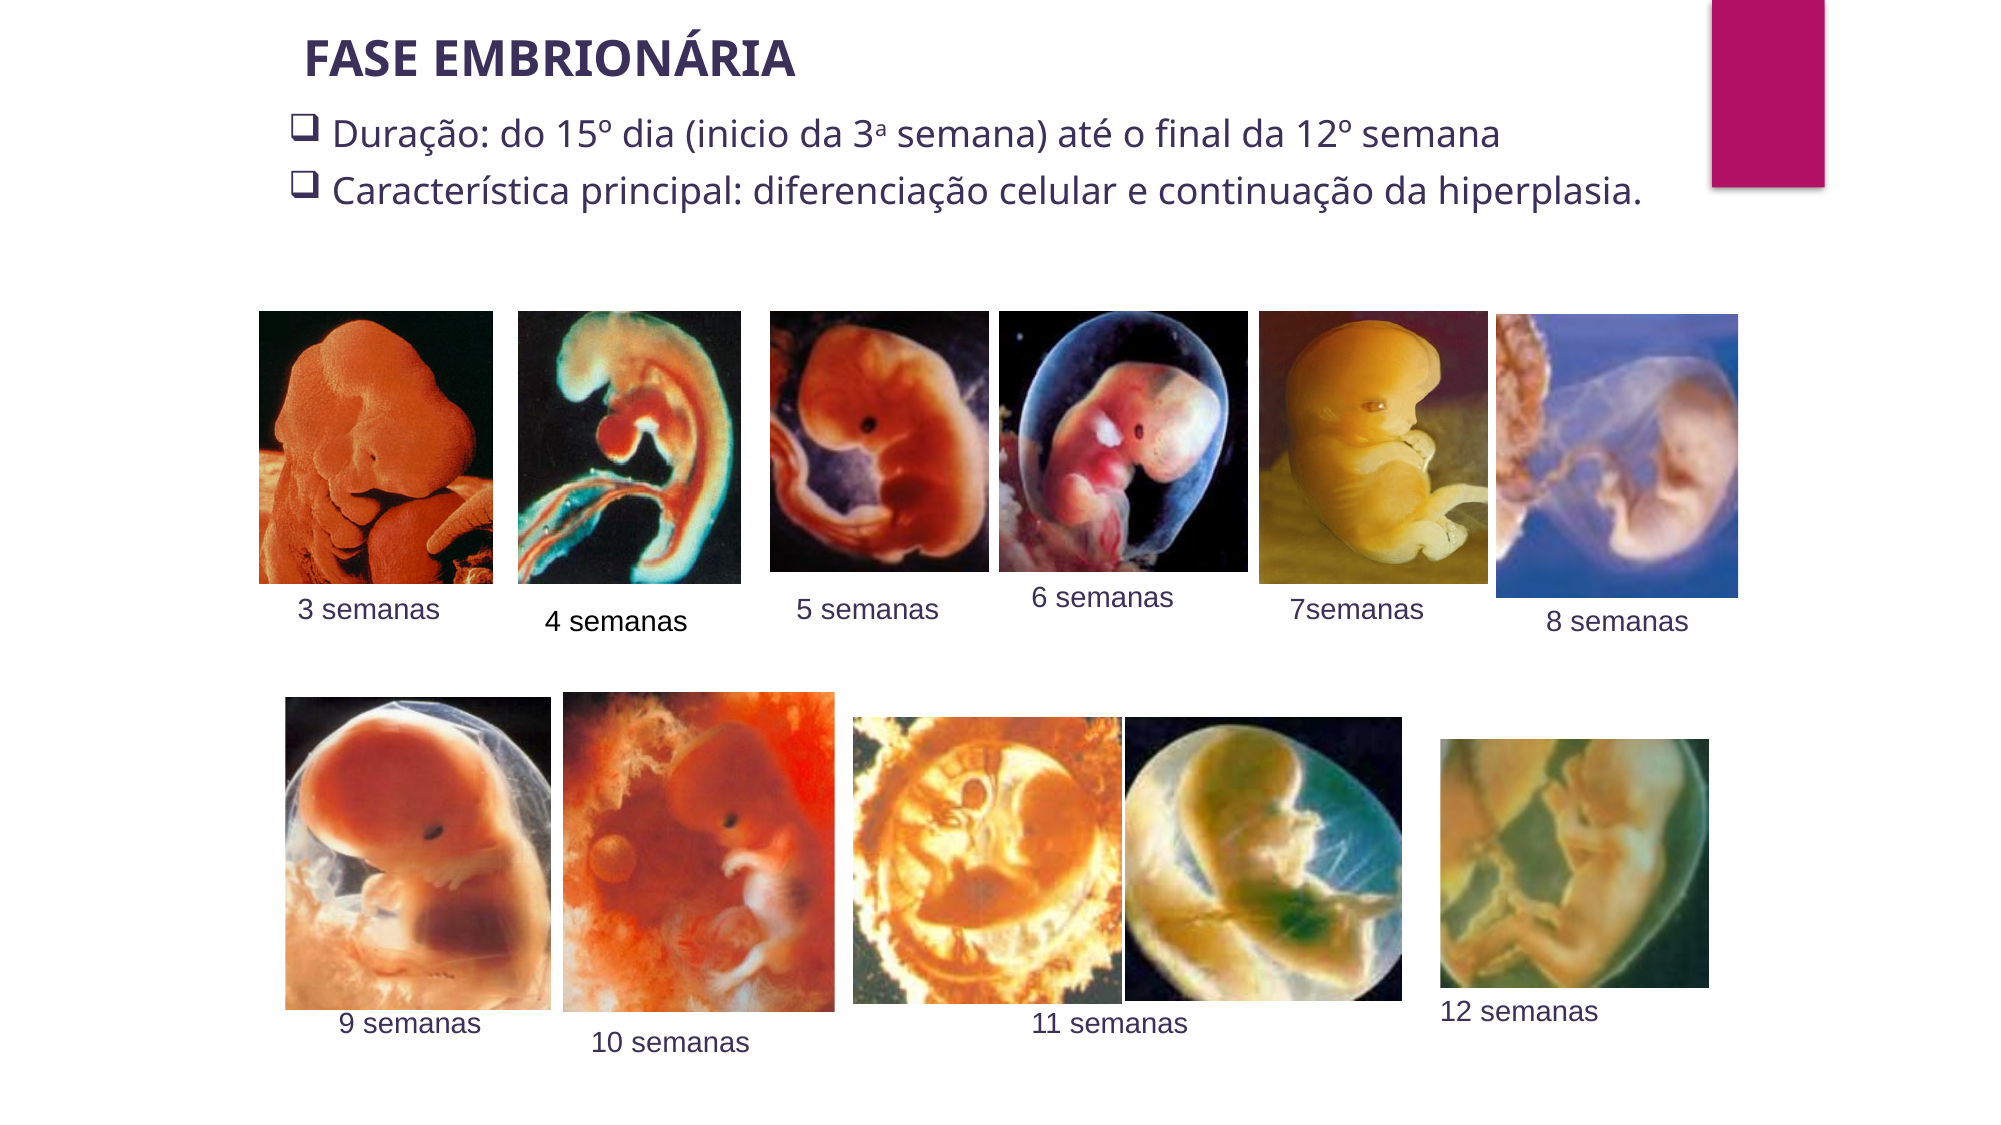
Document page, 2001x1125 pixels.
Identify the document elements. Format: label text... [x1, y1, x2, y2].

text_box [853, 716, 1402, 1048]
text_box 8 semanas [1531, 607, 1705, 645]
text_box FASE EMBRIONÁRIA [288, 18, 811, 94]
picture [1495, 314, 1739, 599]
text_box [518, 311, 741, 646]
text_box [1259, 311, 1488, 634]
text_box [259, 311, 493, 634]
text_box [562, 692, 835, 1066]
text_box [1424, 739, 1710, 1036]
text_box Duração: do 15º dia (inicio da 3a semana) até o final da 12º semana Característica principal: diferenciação celular e continuação da hiperplasia. [273, 102, 1745, 220]
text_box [769, 311, 989, 634]
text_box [999, 311, 1248, 622]
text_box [285, 697, 552, 1048]
